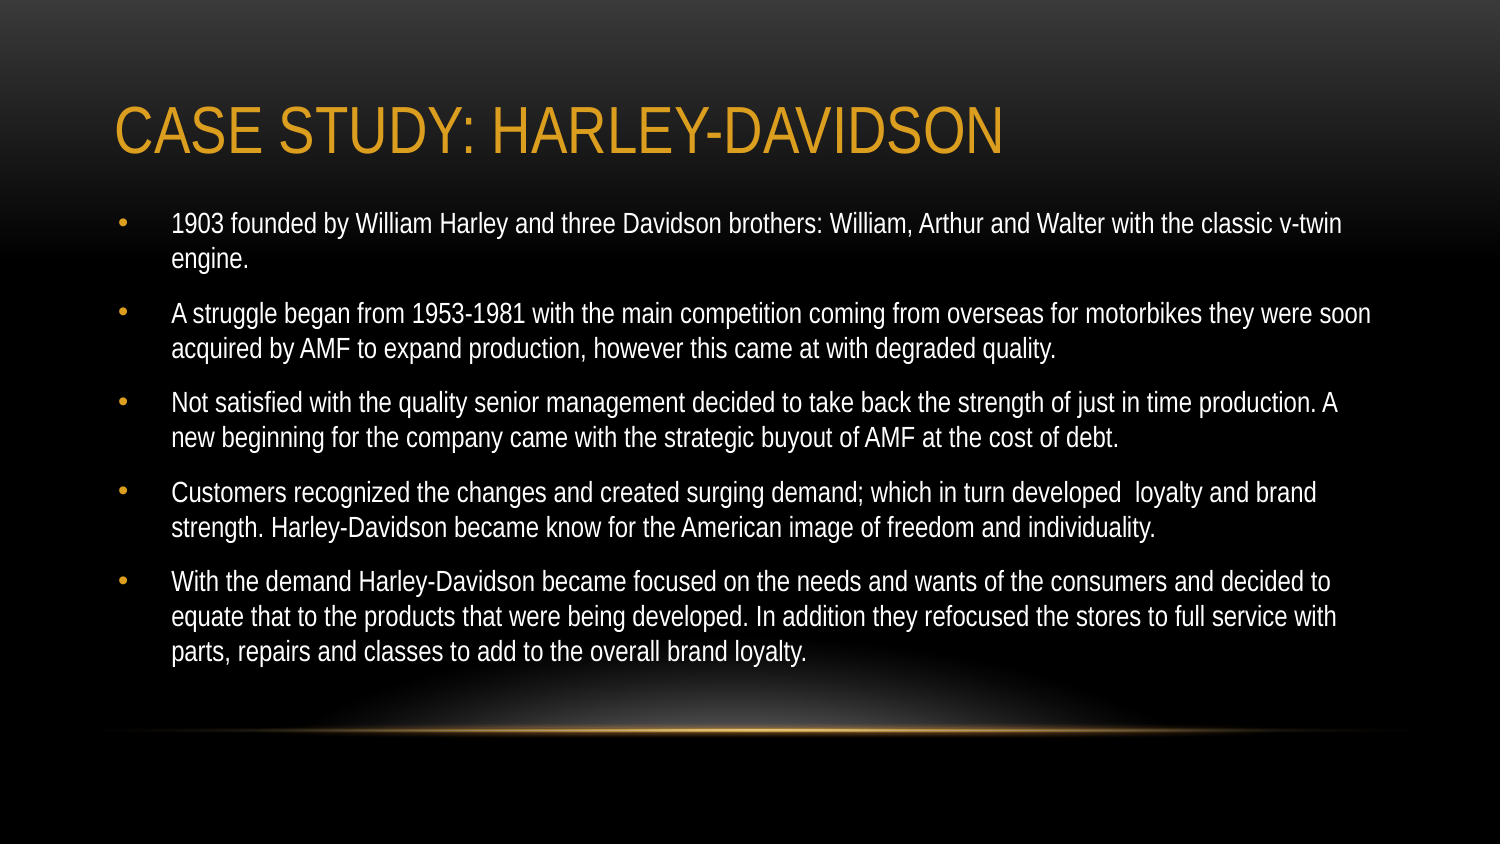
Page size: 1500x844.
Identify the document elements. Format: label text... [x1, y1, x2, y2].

title CASE STUDY: HARLEY-DAVIDSON [99, 33, 1400, 175]
picture [0, 0, 1500, 844]
list 1903 founded by William Harley and three Davidson brothers: William, Arthur and Walter with the classic v-twin engine. A struggle began from 1953-1981 with the main competition coming from overseas for motorbikes they were soon acquired by AMF to expand production, however this came at with degraded quality. Not satisfied with the quality senior management decided to take back the strength of just in time production. A new beginning for the company came with the strategic buyout of AMF at the cost of debt. Customers recognized the changes and created surging demand; which in turn developed loyalty and brand strength. Harley-Davidson became know for the American image of freedom and individuality. With the demand Harley-Davidson became focused on the needs and wants of the consumers and decided to equate that to the products that were being developed. In addition they refocused the stores to full service with parts, repairs and classes to add to the overall brand loyalty. [99, 196, 1400, 771]
